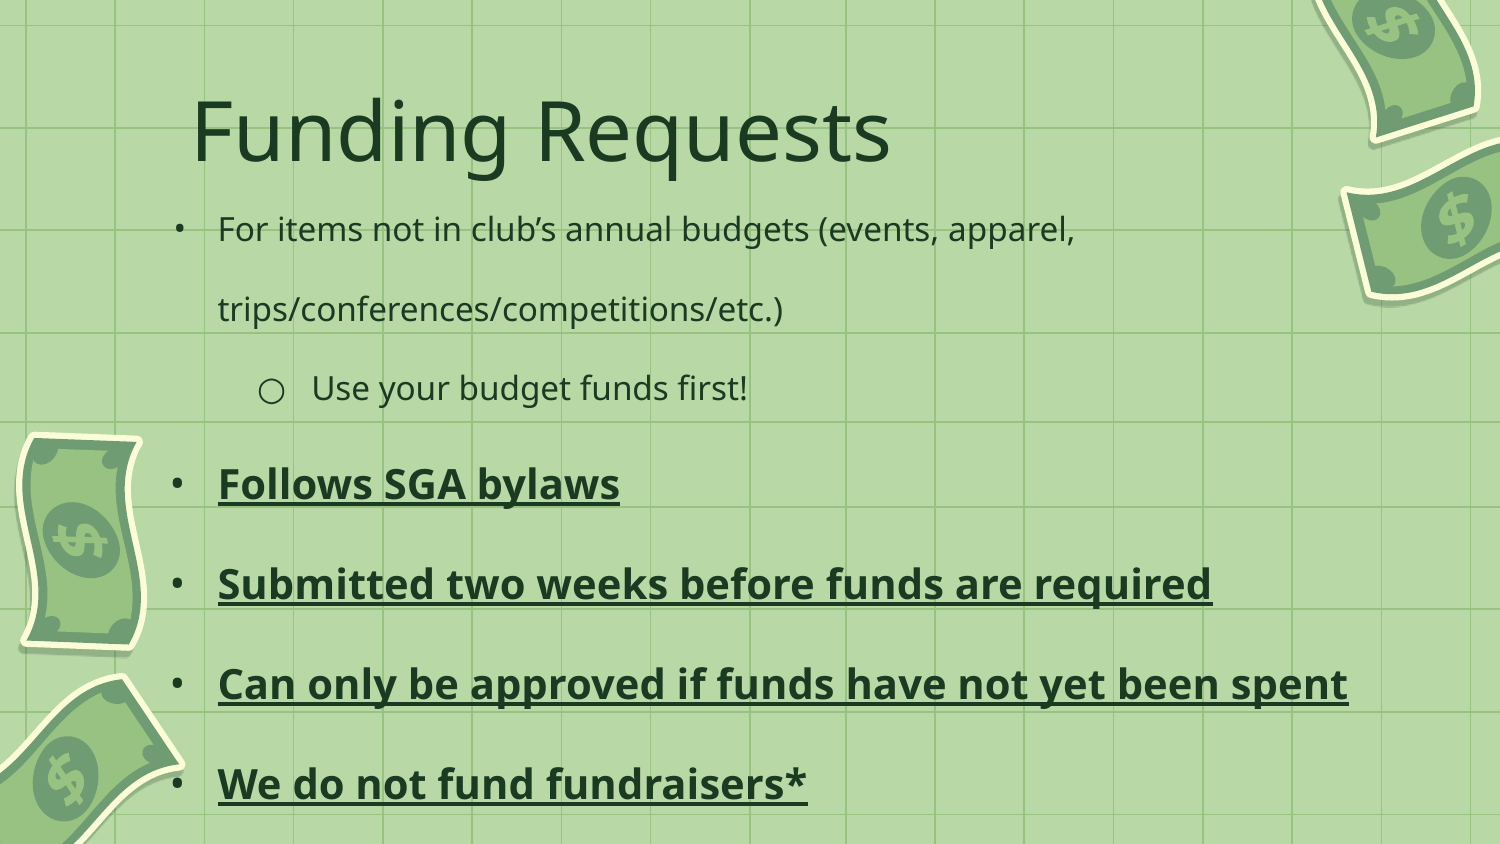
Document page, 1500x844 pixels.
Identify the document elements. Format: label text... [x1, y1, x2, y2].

list For items not in club’s annual budgets (events, apparel, trips/conferences/competitions/etc.) Use your budget funds first! Follows SGA bylaws Submitted two weeks before funds are required Can only be approved if funds have not yet been spent We do not fund fundraisers* [150, 201, 1414, 774]
title Funding Requests [179, 109, 1193, 184]
